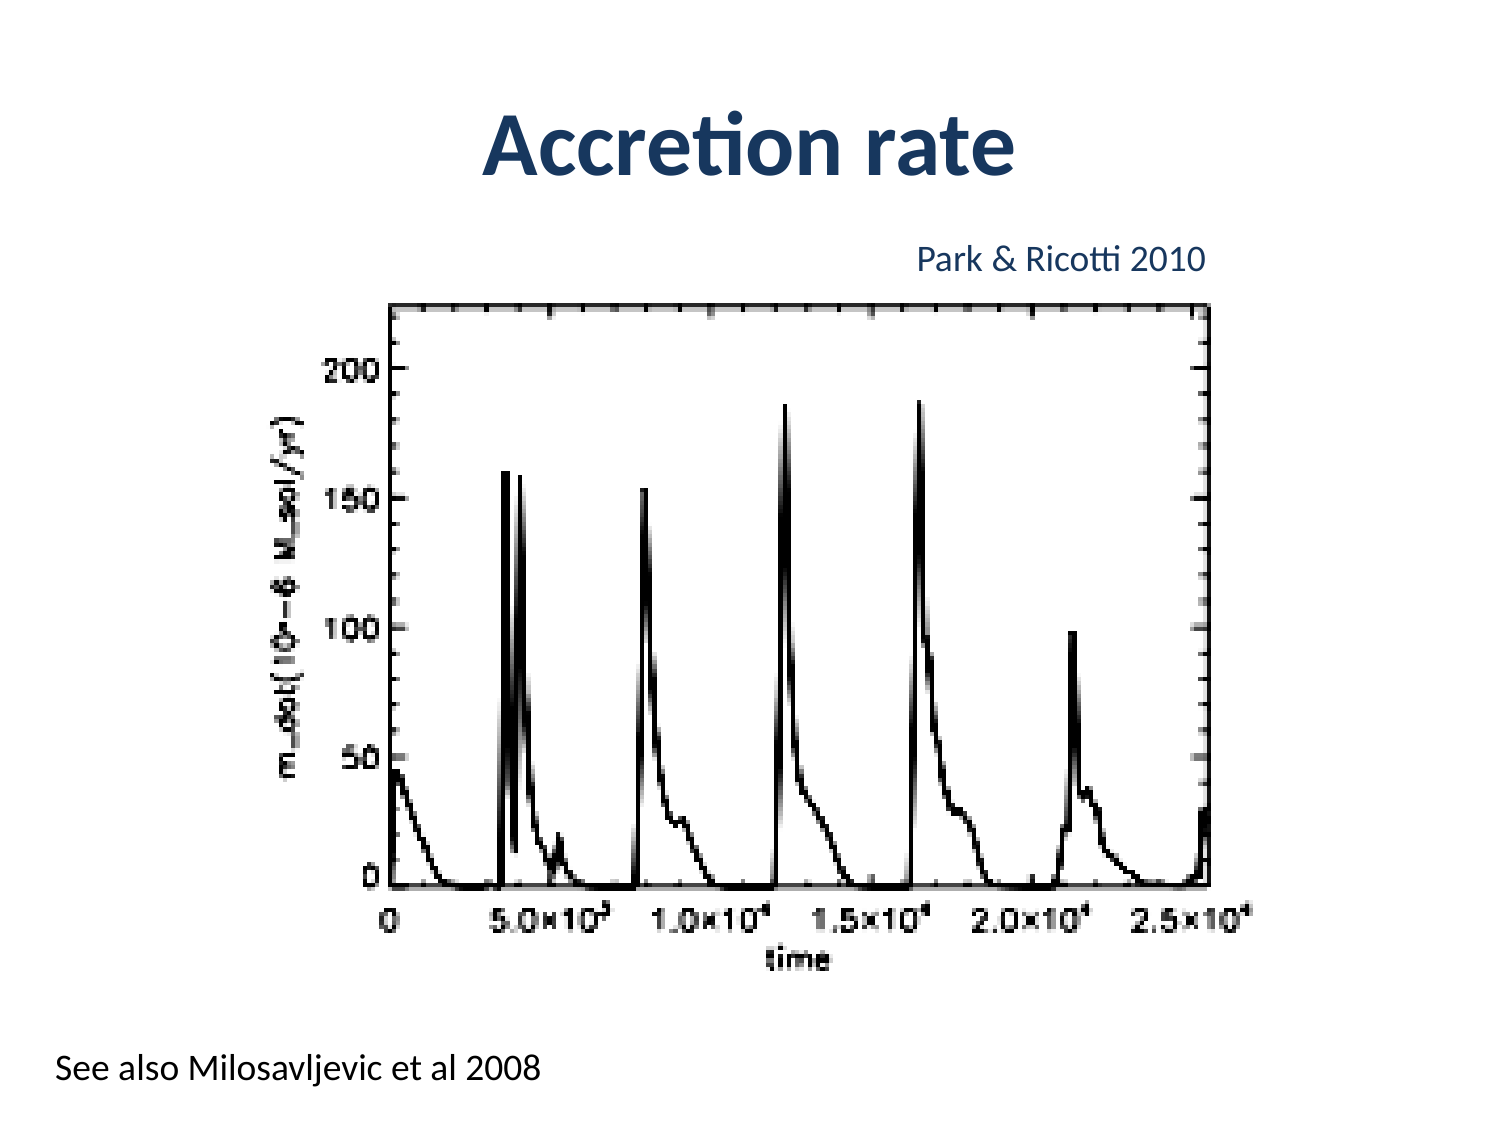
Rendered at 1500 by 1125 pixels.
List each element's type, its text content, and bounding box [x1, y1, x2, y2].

text_box See also Milosavljevic et al 2008 [40, 1035, 557, 1095]
title Accretion rate [75, 45, 1425, 233]
picture [237, 287, 1283, 1006]
text_box Park & Ricotti 2010 [901, 226, 1222, 285]
